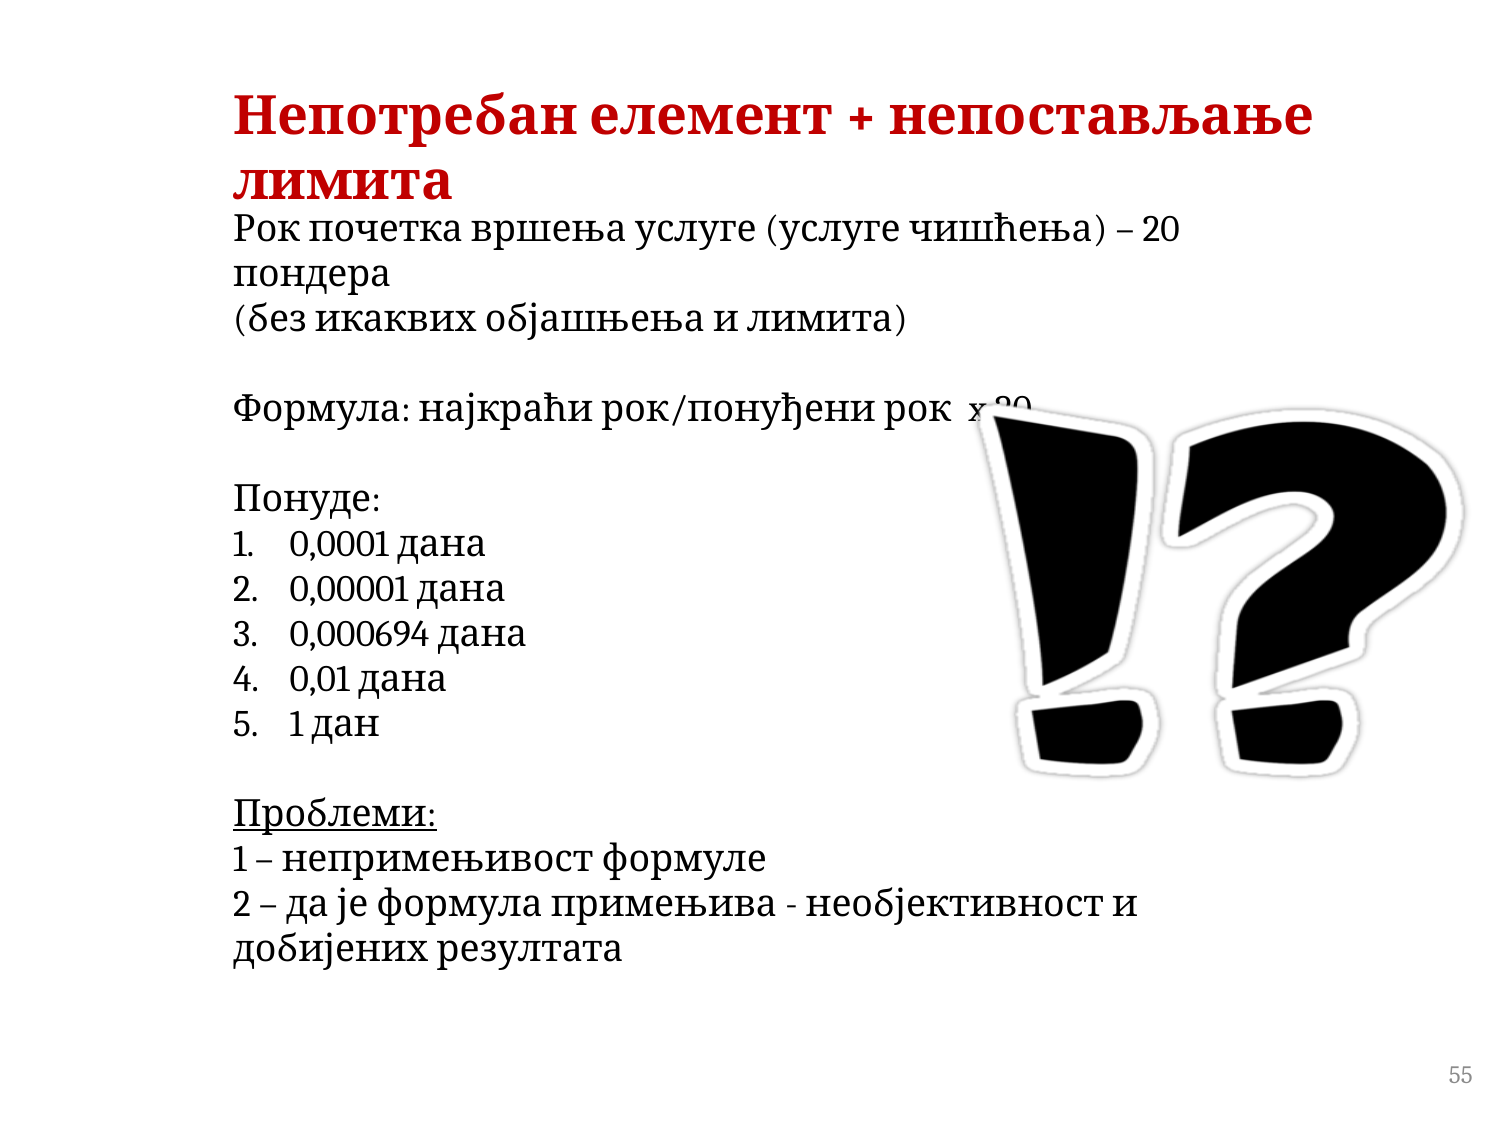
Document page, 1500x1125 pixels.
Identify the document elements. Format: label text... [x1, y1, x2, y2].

slide_number 55 [1408, 1034, 1488, 1113]
picture [946, 396, 1494, 784]
text_box Рок почетка вршења услуге (услуге чишћења) – 20 пондера (без икаквих објашњења и лимита) Формула: најкраћи рок/понуђени рок x 20 Понуде: 0,0001 дана 0,00001 дана 0,000694 дана 0,01 дана 1 дан Проблеми: 1 – непримењивост формуле 2 – да је формула примењива - необјективност и добијених резултата [218, 218, 1308, 1021]
text_box Непотребан елемент + непостављање лимита [218, 73, 1459, 218]
